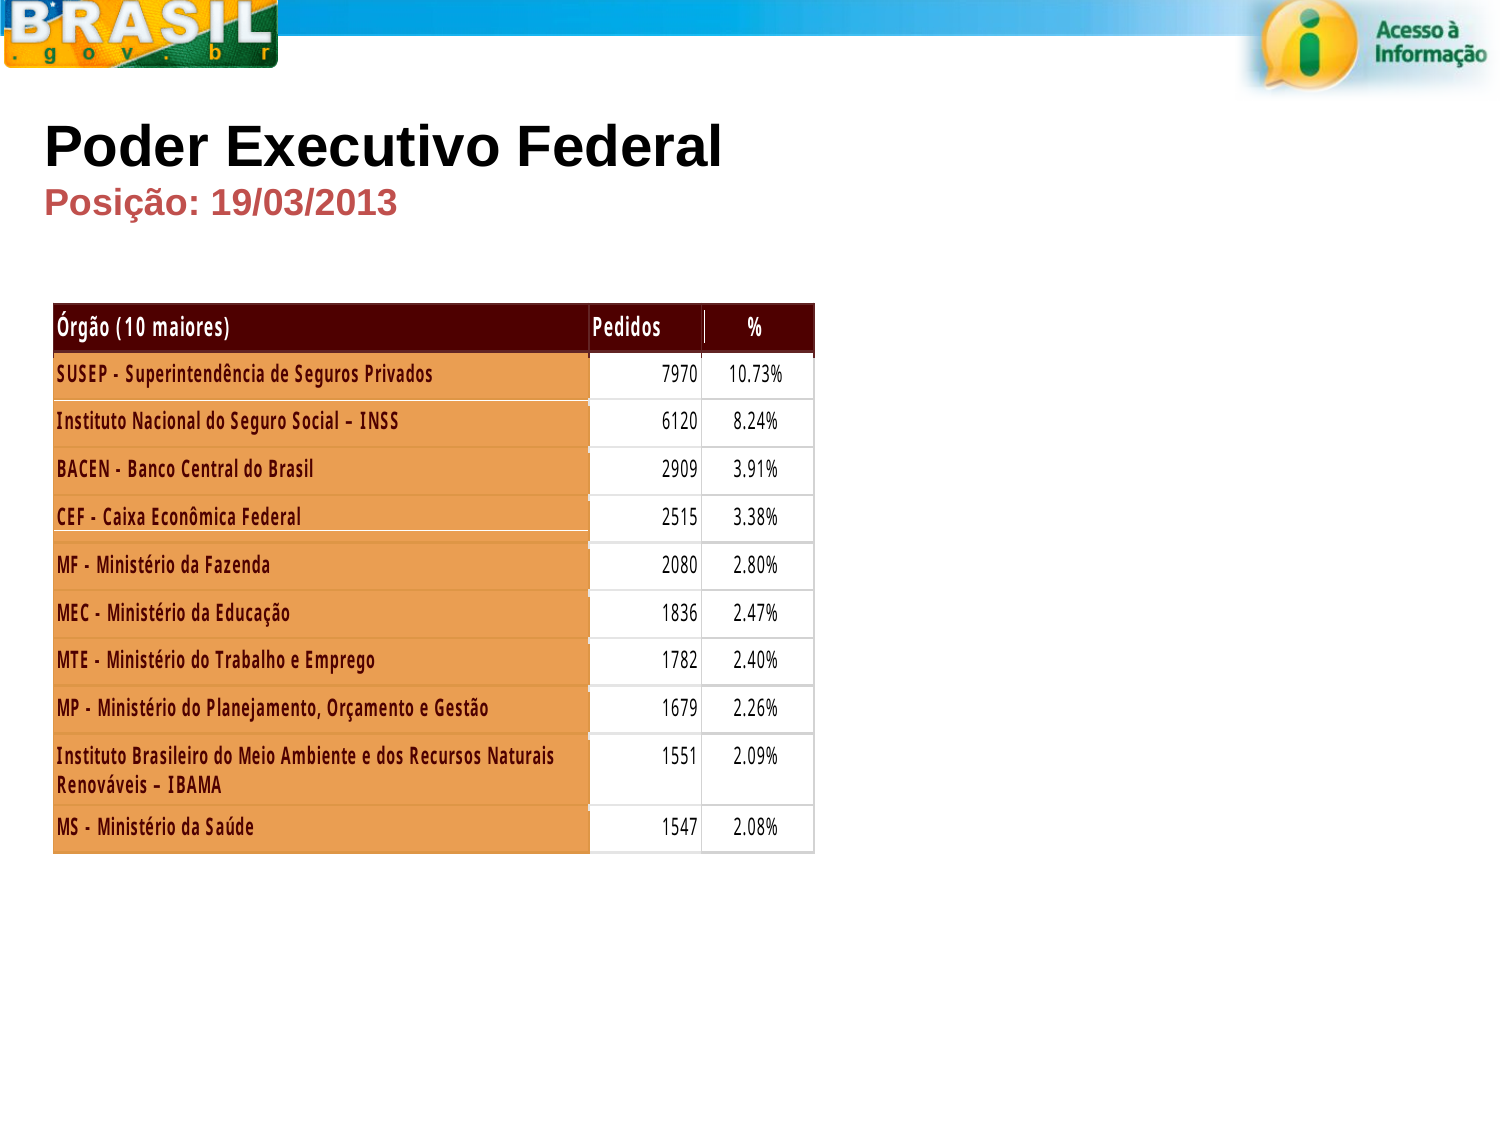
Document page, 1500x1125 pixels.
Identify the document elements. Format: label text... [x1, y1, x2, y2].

picture [723, 0, 1500, 102]
picture [52, 302, 1475, 918]
picture [0, 0, 720, 68]
text_box Poder Executivo Federal Posição: 19/03/2013 [29, 100, 1463, 231]
